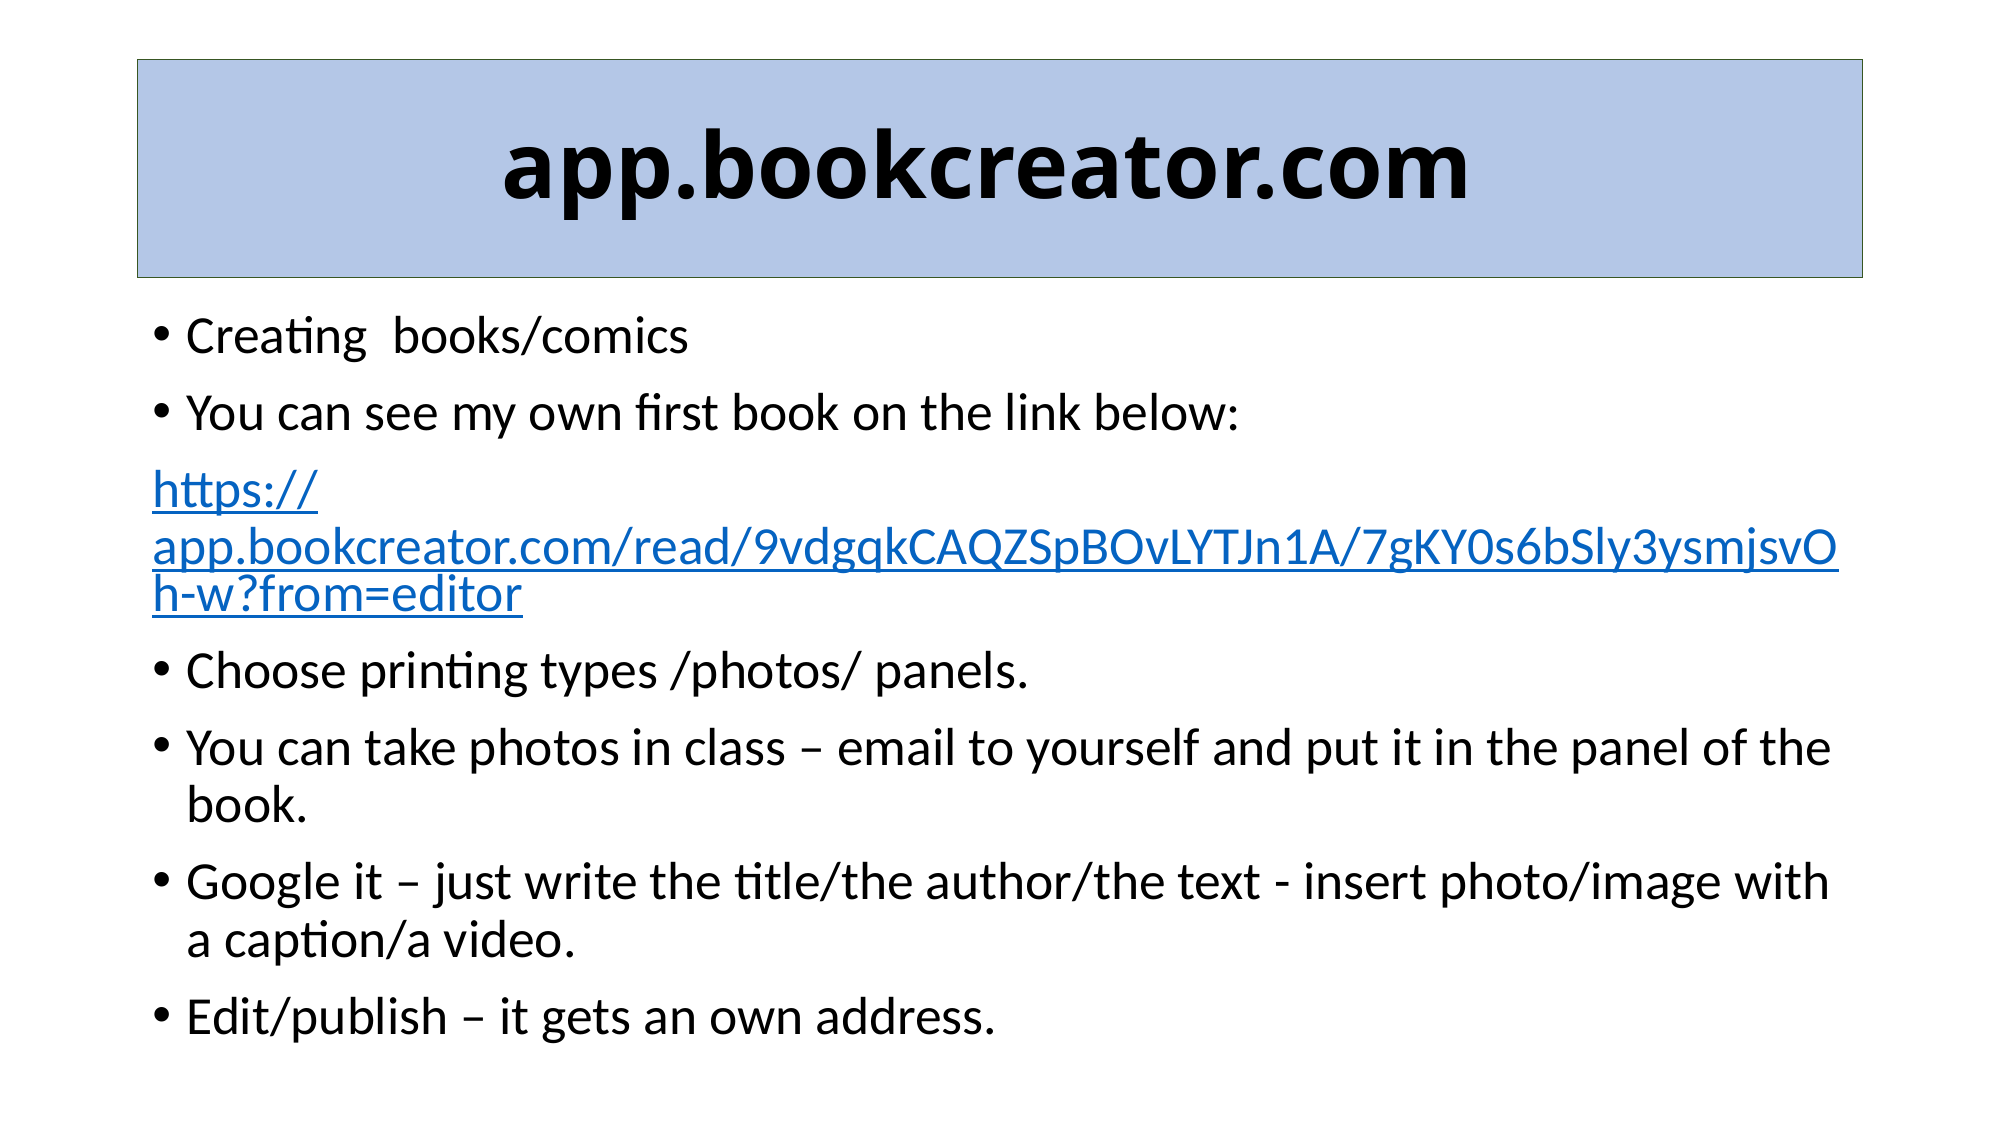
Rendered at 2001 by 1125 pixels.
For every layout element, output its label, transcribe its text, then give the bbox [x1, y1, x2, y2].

title app.bookcreator.com [137, 59, 1863, 278]
list Creating books/comics You can see my own first book on the link below: https://app.bookcreator.com/read/9vdgqkCAQZSpBOvLYTJn1A/7gKY0s6bSly3ysmjsvOh-w?from=editor Choose printing types /photos/ panels. You can take photos in class – email to yourself and put it in the panel of the book. Google it – just write the title/the author/the text - insert photo/image with a caption/a video. Edit/publish – it gets an own address. [137, 299, 1863, 1014]
